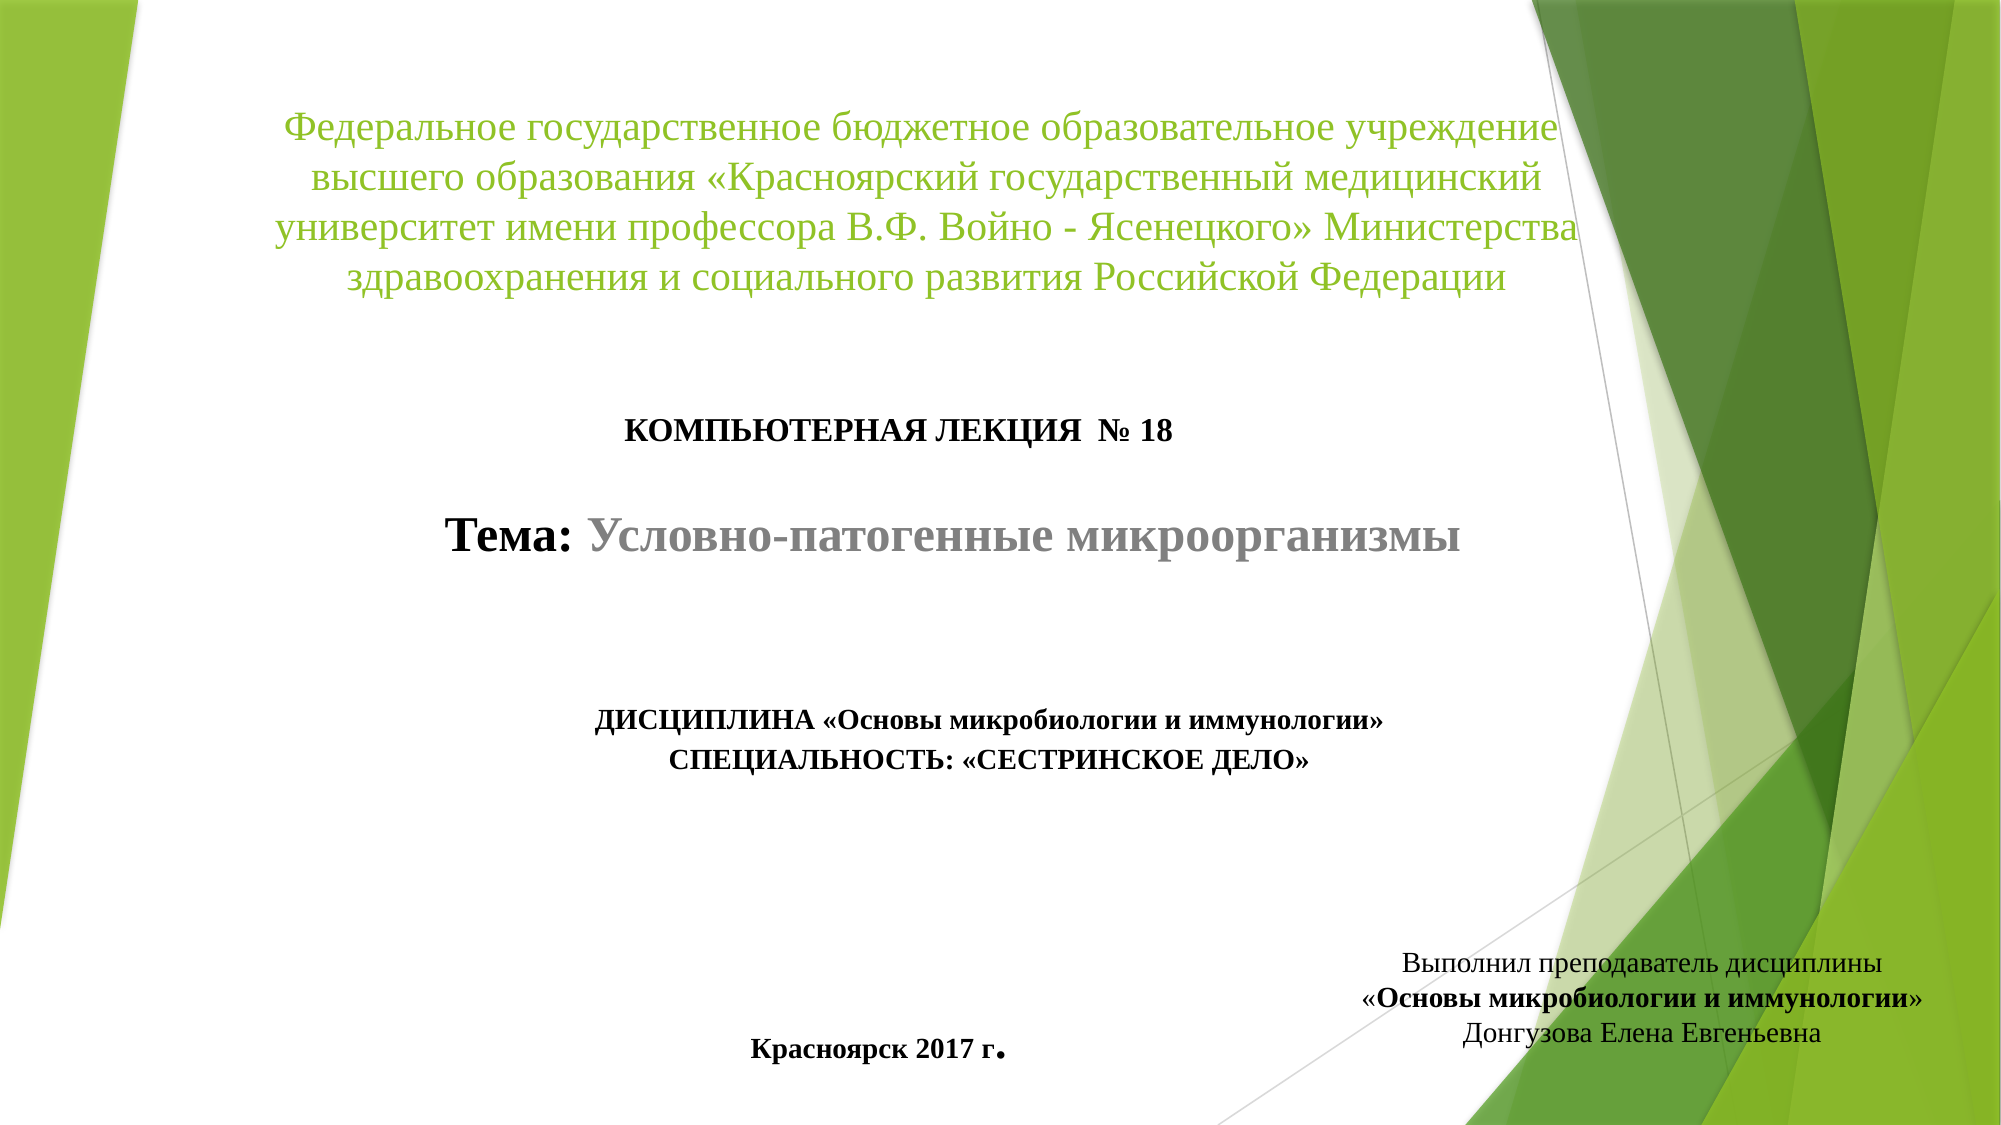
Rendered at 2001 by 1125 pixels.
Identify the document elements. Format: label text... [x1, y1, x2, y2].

text_box Красноярск 2017 г. [735, 996, 1022, 1075]
text_box Компьютерная лекция № 18 [609, 371, 1188, 461]
text_box Выполнил преподаватель дисциплины «Основы микробиологии и иммунологии» Донгузова Елена Евгеньевна [1314, 936, 1971, 1056]
subtitle Тема: Условно-патогенные микроорганизмы [247, 485, 1584, 688]
text_box Дисциплина «Основы микробиологии и иммунологии» Специальность: «Сестринское дело» [489, 687, 1490, 783]
title Федеральное государственное бюджетное образовательное учреждение высшего образования «Красноярский государственный медицинский университет имени профессора В.Ф. Войно - Ясенецкого» Министерства здравоохранения и социального развития Российской Федерации [247, 39, 1607, 307]
